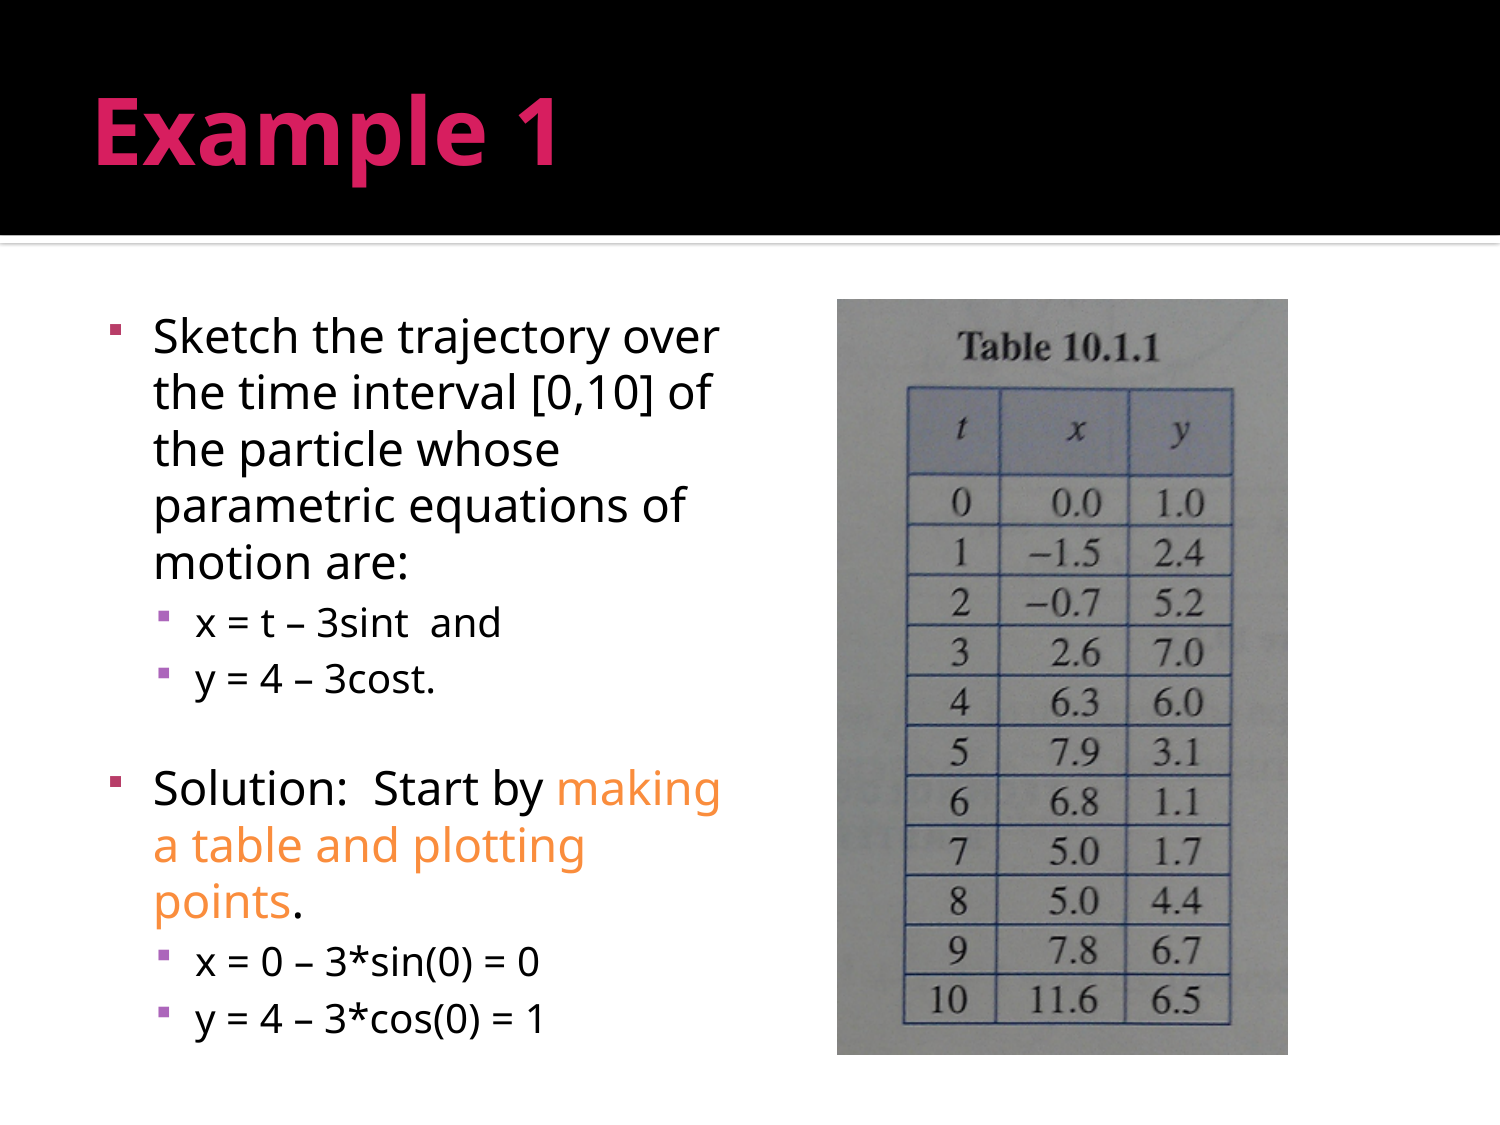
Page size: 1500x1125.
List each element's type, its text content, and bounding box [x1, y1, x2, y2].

picture [837, 299, 1288, 1055]
list Sketch the trajectory over the time interval [0,10] of the particle whose parametric equations of motion are: x = t – 3sint and y = 4 – 3cost. Solution: Start by making a table and plotting points. x = 0 – 3*sin(0) = 0 y = 4 – 3*cos(0) = 1 [75, 291, 738, 1050]
title Example 1 [75, 24, 1425, 231]
